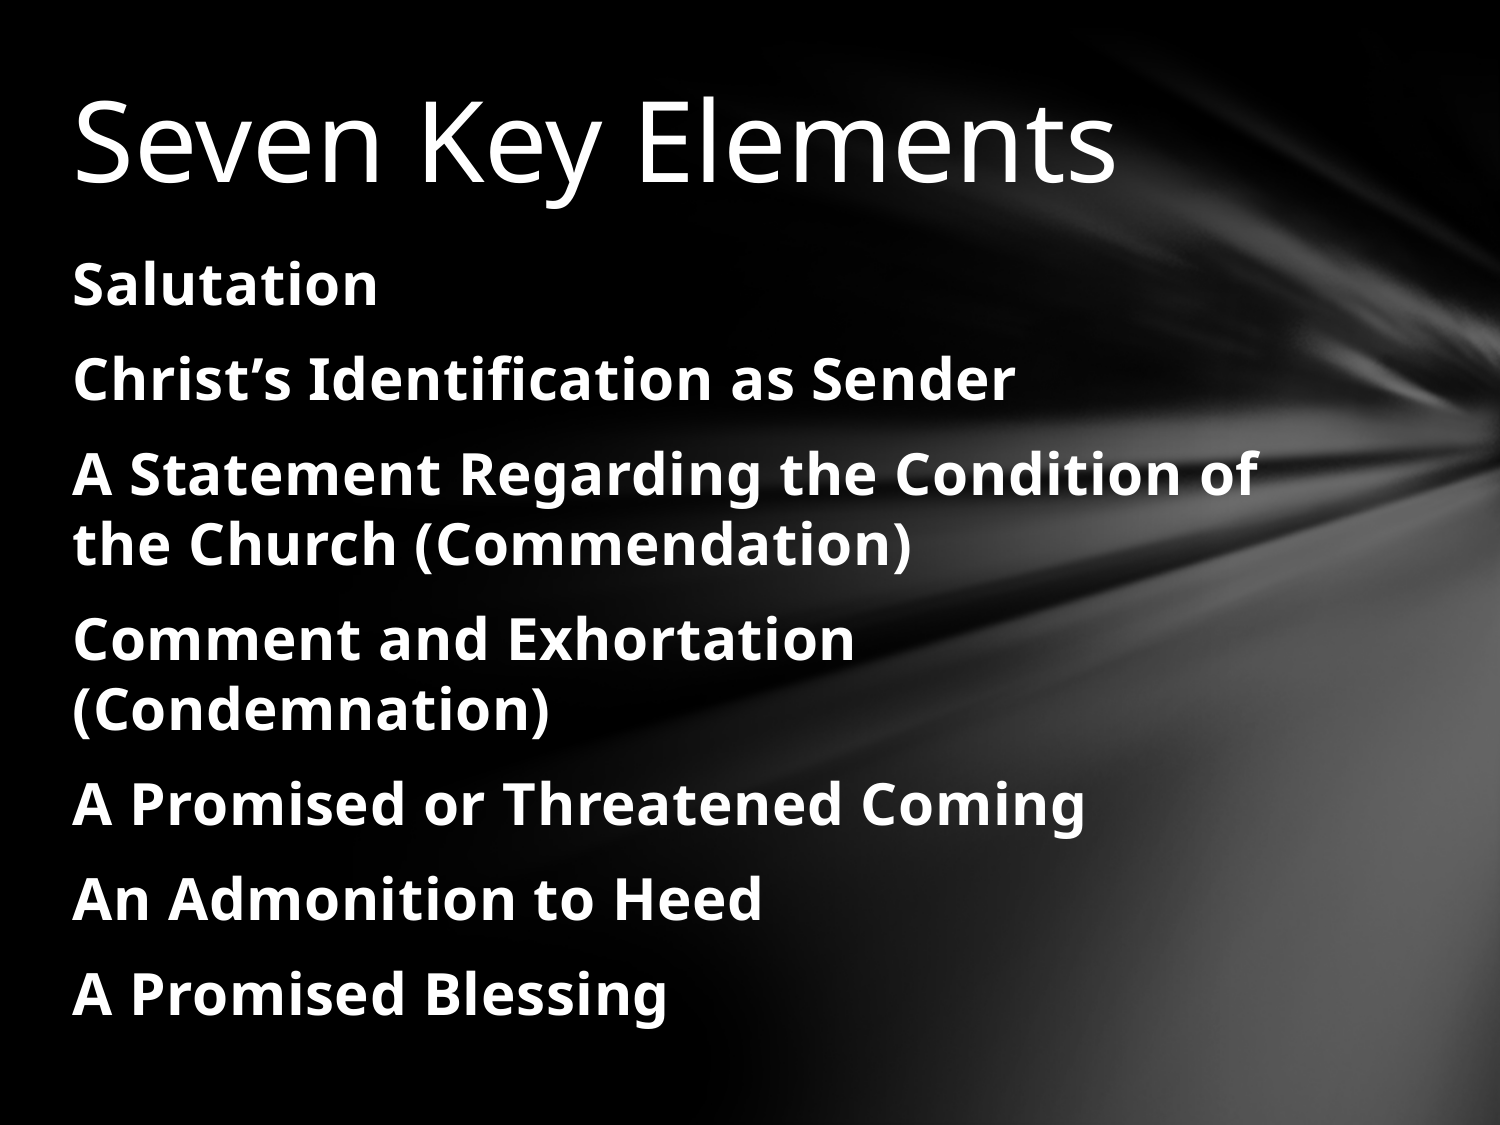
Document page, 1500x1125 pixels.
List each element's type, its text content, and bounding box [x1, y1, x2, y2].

title Seven Key Elements [57, 37, 1318, 213]
list Salutation Christ’s Identification as Sender A Statement Regarding the Condition of the Church (Commendation) Comment and Exhortation (Condemnation) A Promised or Threatened Coming An Admonition to Heed A Promised Blessing [57, 239, 1318, 1015]
